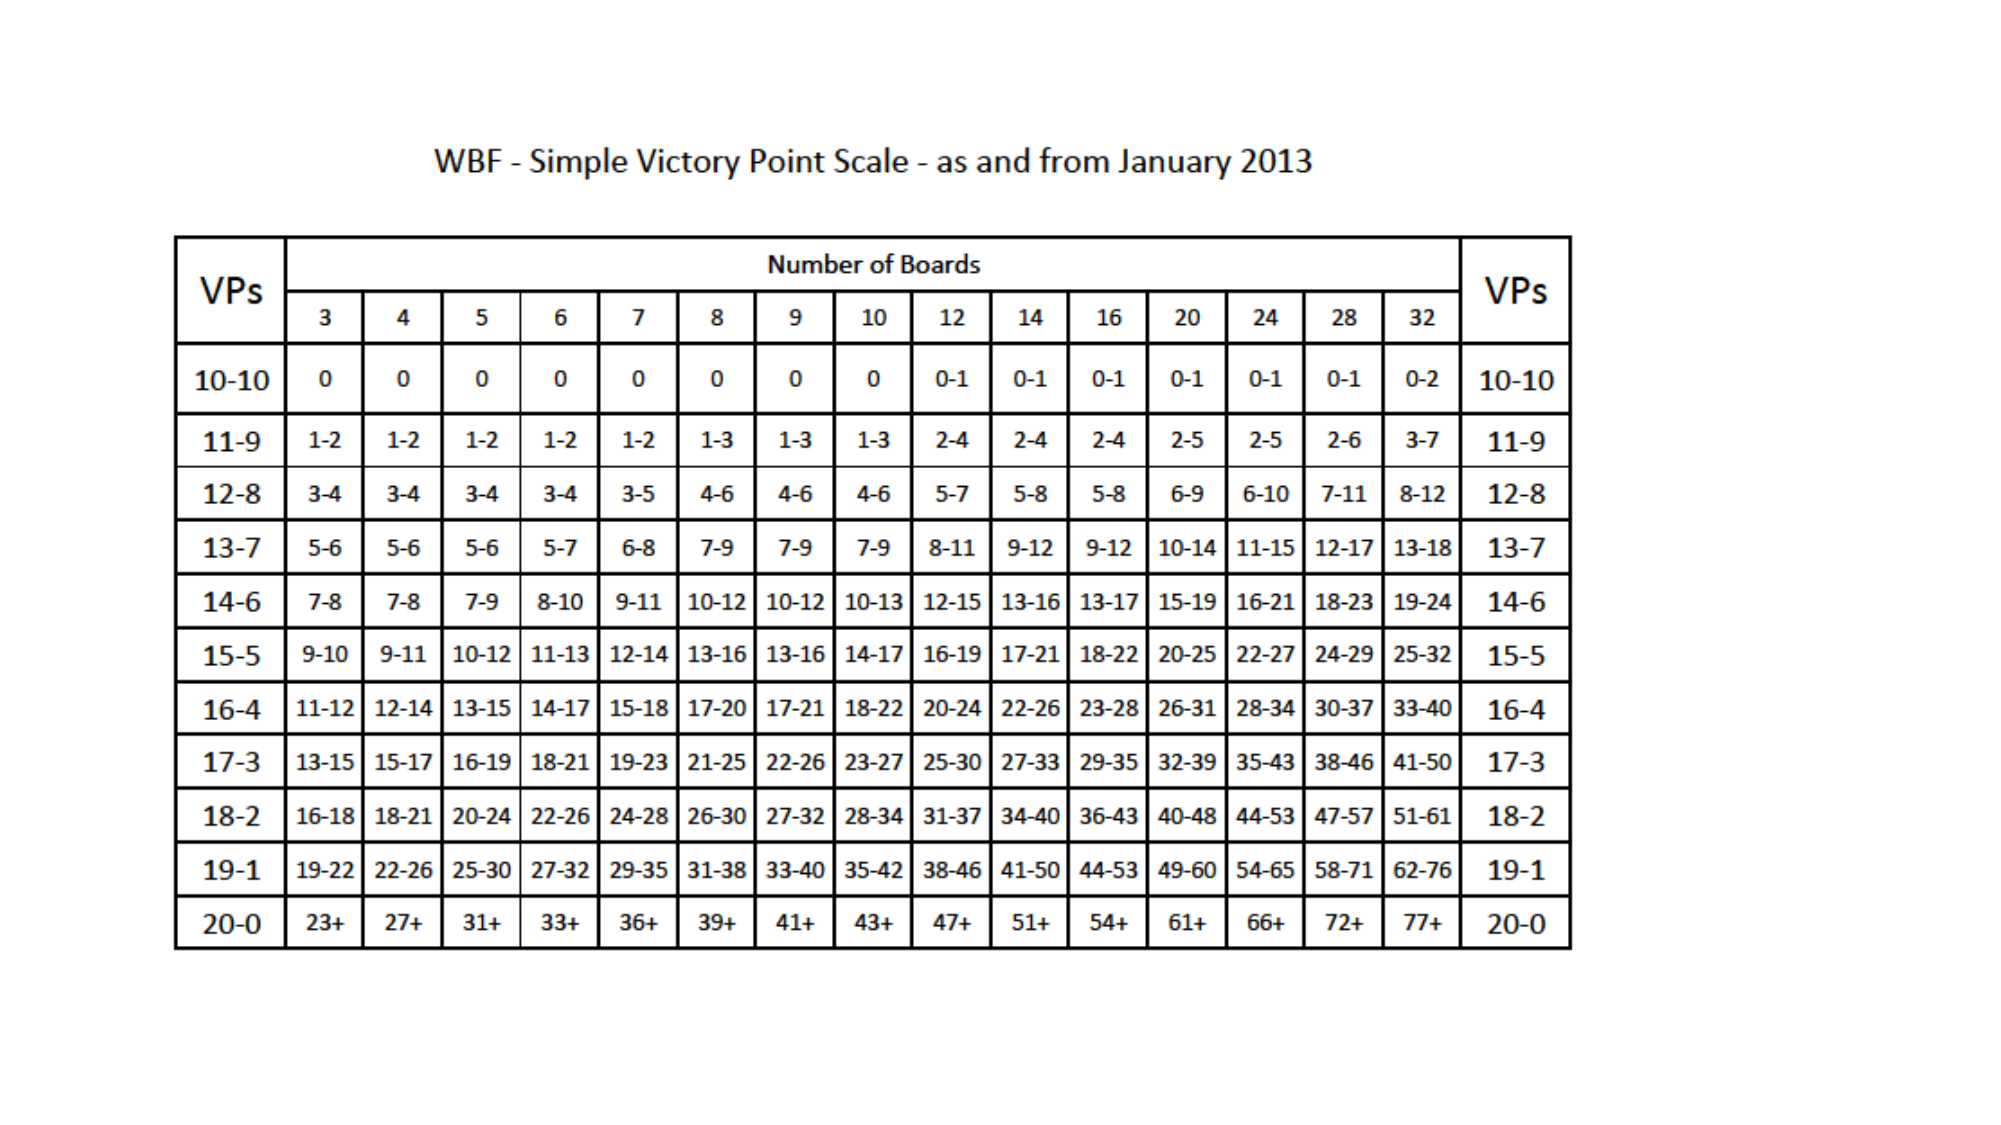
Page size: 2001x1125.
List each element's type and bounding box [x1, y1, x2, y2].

text_box [124, 54, 1639, 1125]
